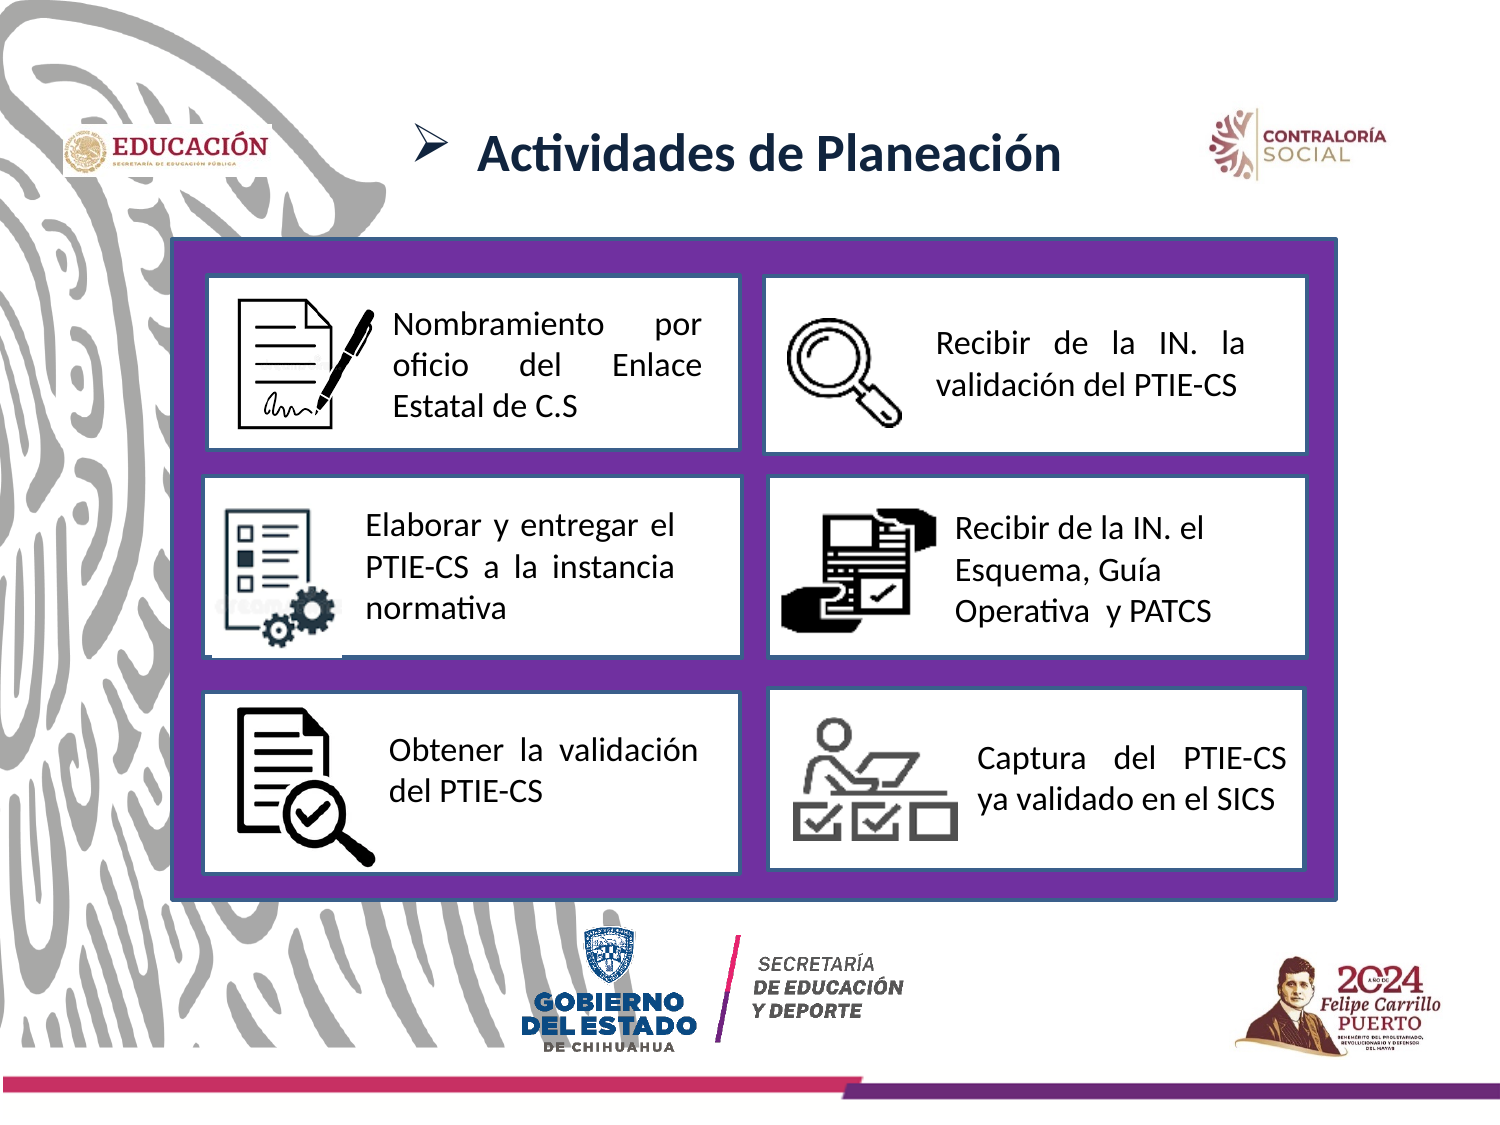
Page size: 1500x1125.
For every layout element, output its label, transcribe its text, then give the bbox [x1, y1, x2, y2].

picture [3, 1065, 1500, 1121]
picture [1229, 952, 1443, 1060]
picture [1198, 101, 1395, 184]
text_box [0, 0, 644, 1050]
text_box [171, 239, 1337, 901]
text_box Actividades de Planeación [395, 109, 1090, 190]
picture [519, 923, 906, 1054]
picture [63, 123, 272, 177]
